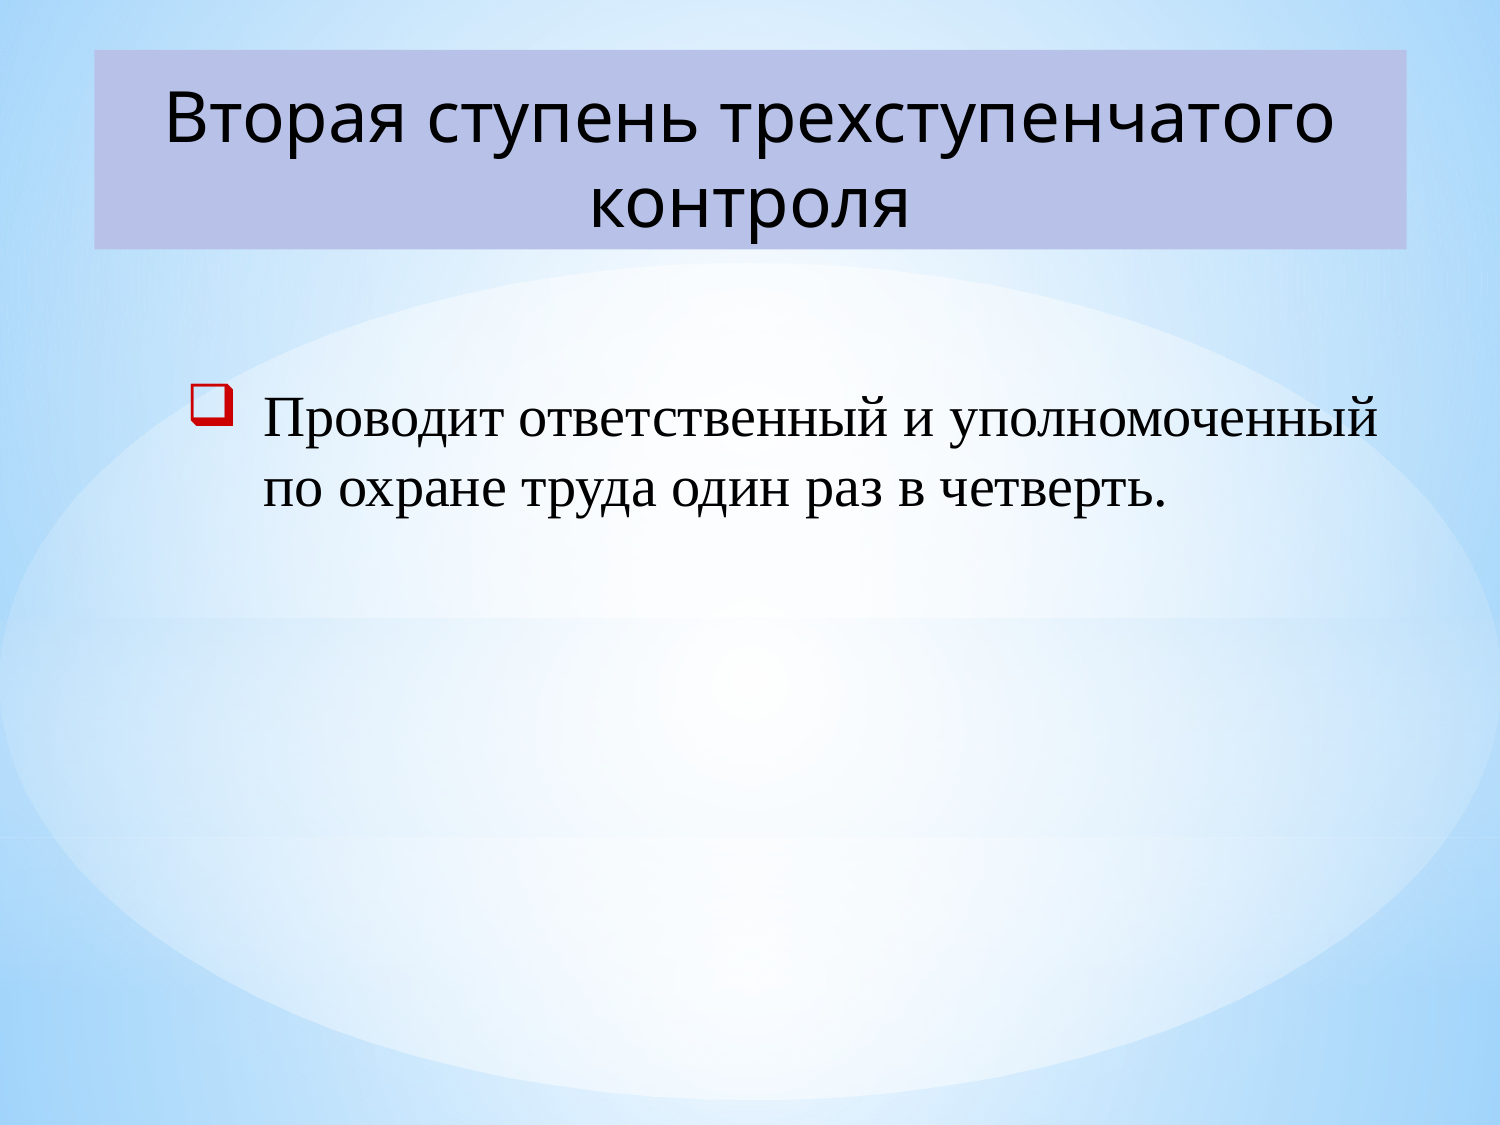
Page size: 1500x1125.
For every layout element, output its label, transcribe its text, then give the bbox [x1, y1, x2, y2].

text_box Вторая ступень трехступенчатого контроля [94, 49, 1407, 250]
text_box Проводит ответственный и уполномоченный по охране труда один раз в четверть. [171, 370, 1465, 985]
